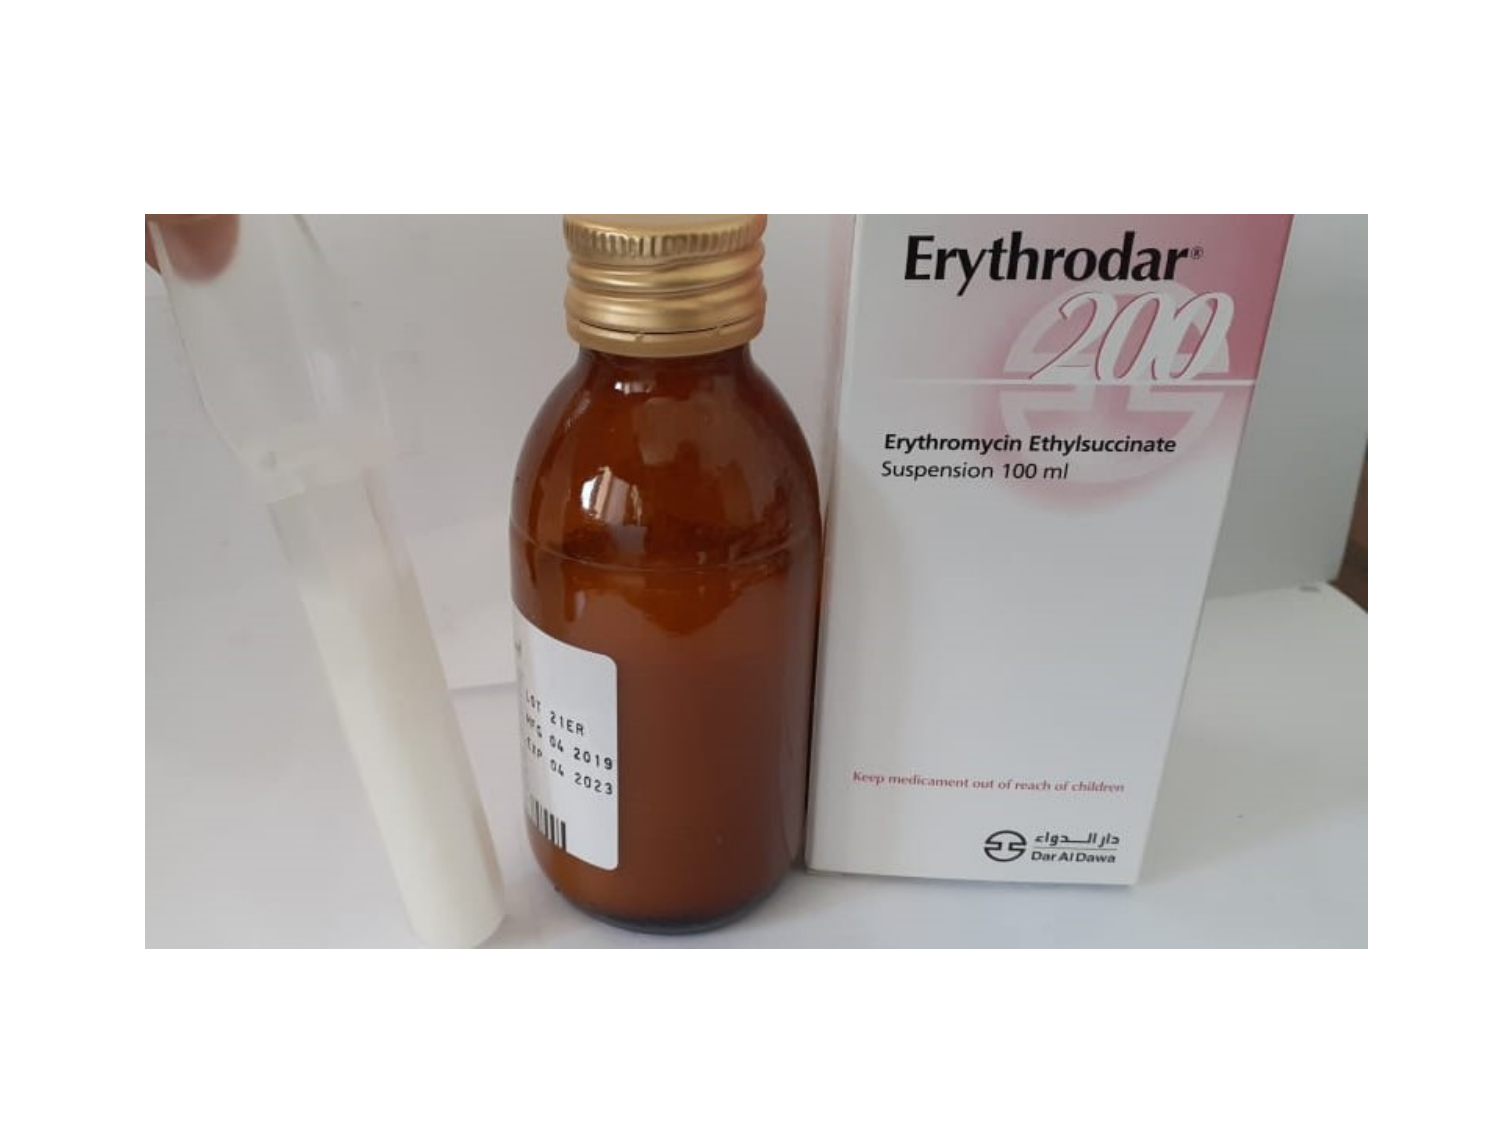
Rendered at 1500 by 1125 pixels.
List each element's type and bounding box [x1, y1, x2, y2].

list [145, 213, 1368, 949]
